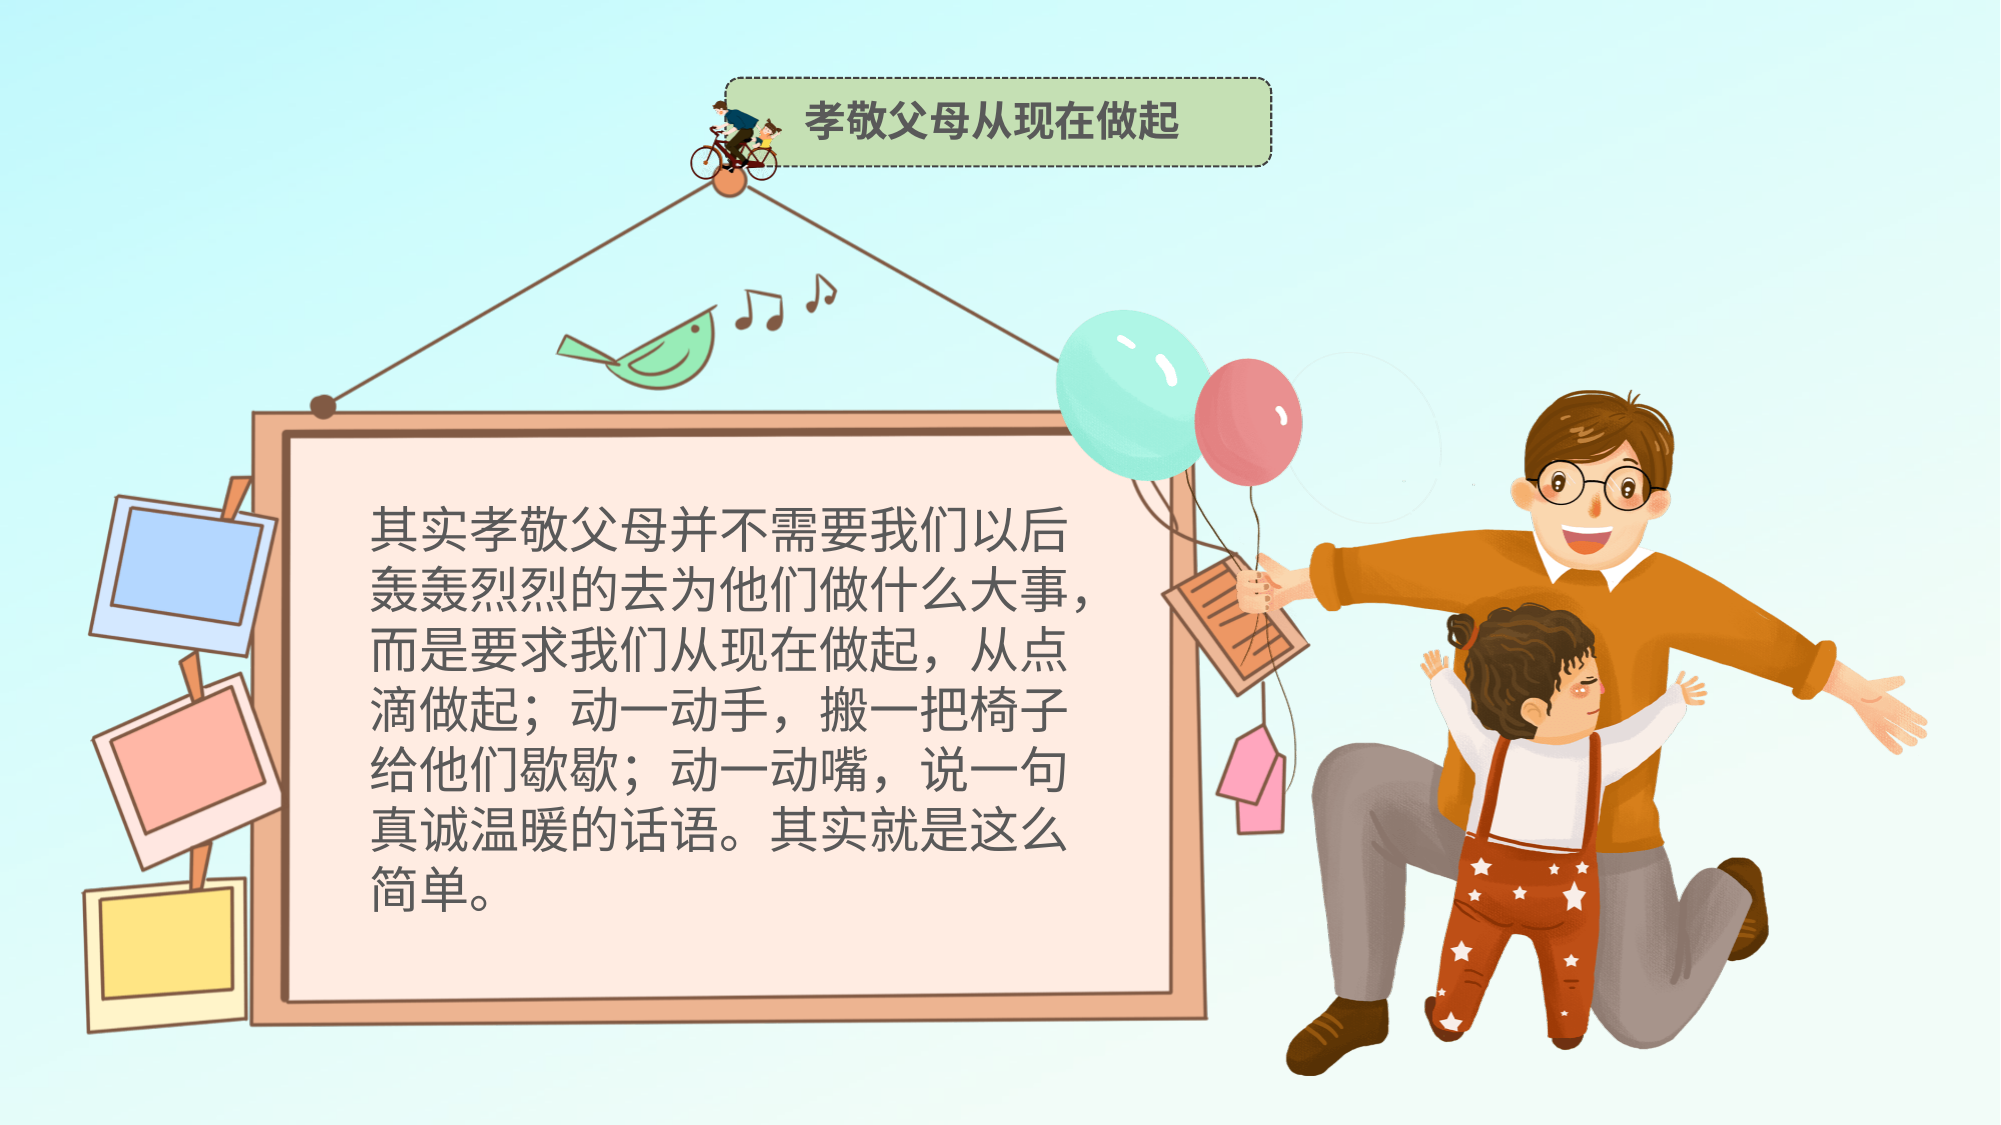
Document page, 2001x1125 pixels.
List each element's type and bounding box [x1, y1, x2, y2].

text_box [725, 77, 1272, 167]
picture [66, 0, 1980, 1125]
